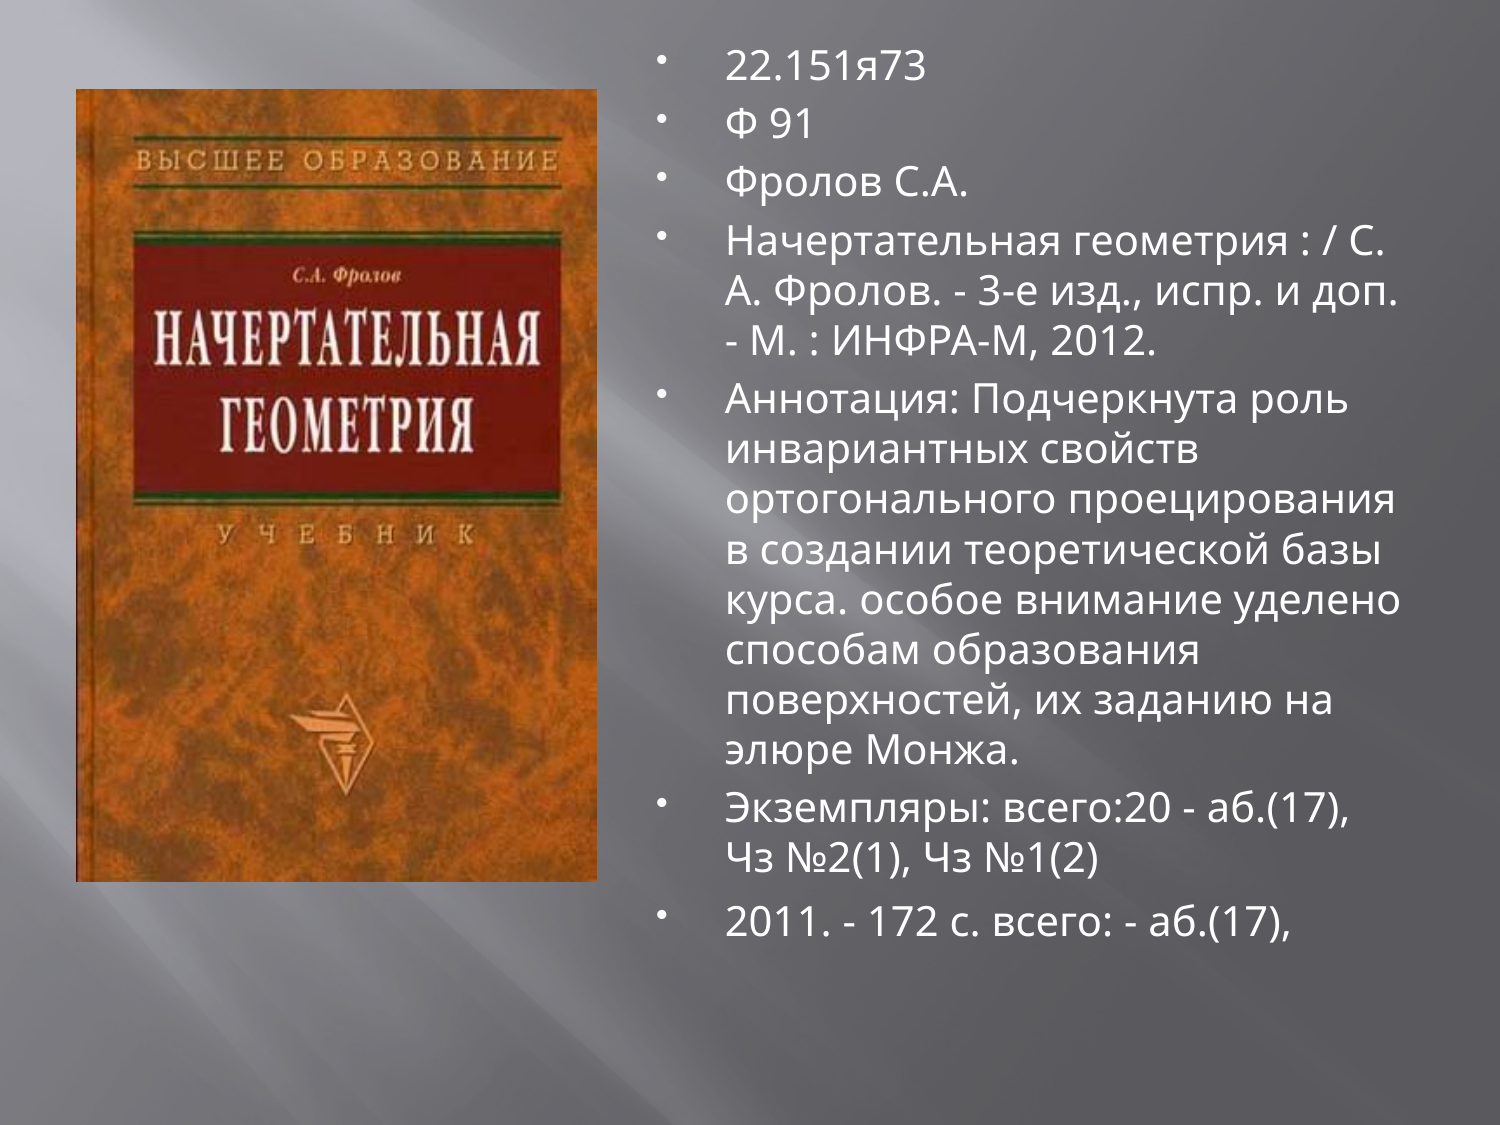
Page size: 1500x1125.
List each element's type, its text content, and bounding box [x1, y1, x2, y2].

picture [76, 89, 597, 882]
list 22.151я73 Ф 91 Фролов С.А. Начертательная геометрия : / С. А. Фролов. - 3-е изд., испр. и доп. - М. : ИНФРА-М, 2012. Аннотация: Подчеркнута роль инвариантных свойств ортогонального проецирования в создании теоретической базы курса. особое внимание уделено способам образования поверхностей, их заданию на элюре Монжа. Экземпляры: всего:20 - аб.(17), Чз №2(1), Чз №1(2) 2011. - 172 с. всего: - аб.(17), [620, 30, 1425, 1035]
